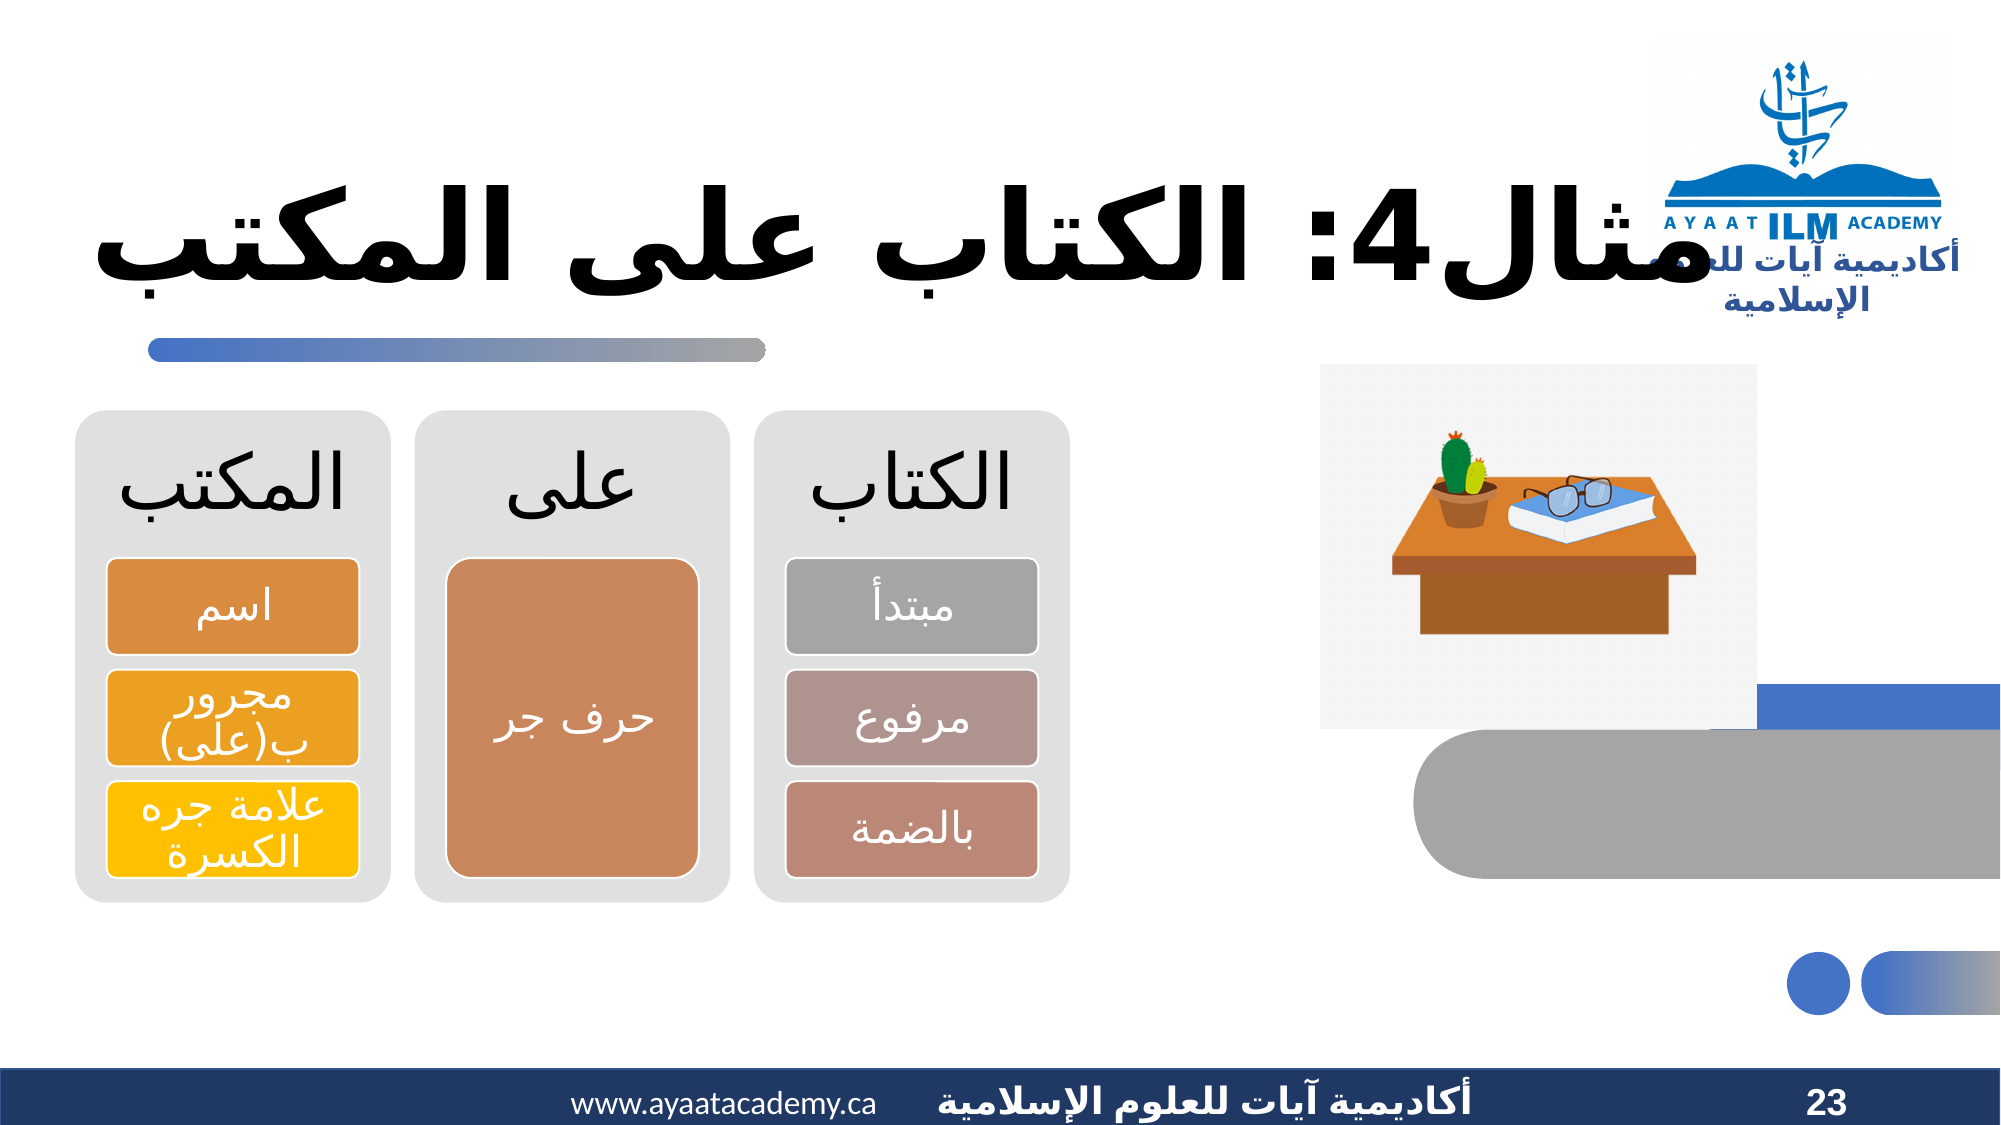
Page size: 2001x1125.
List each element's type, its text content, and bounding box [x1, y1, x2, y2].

title مثال4: الكتاب على المكتب [75, 175, 2000, 305]
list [74, 410, 1070, 903]
picture [1651, 37, 1952, 175]
picture [1320, 364, 1757, 729]
slide_number 23 [1412, 1070, 1863, 1125]
